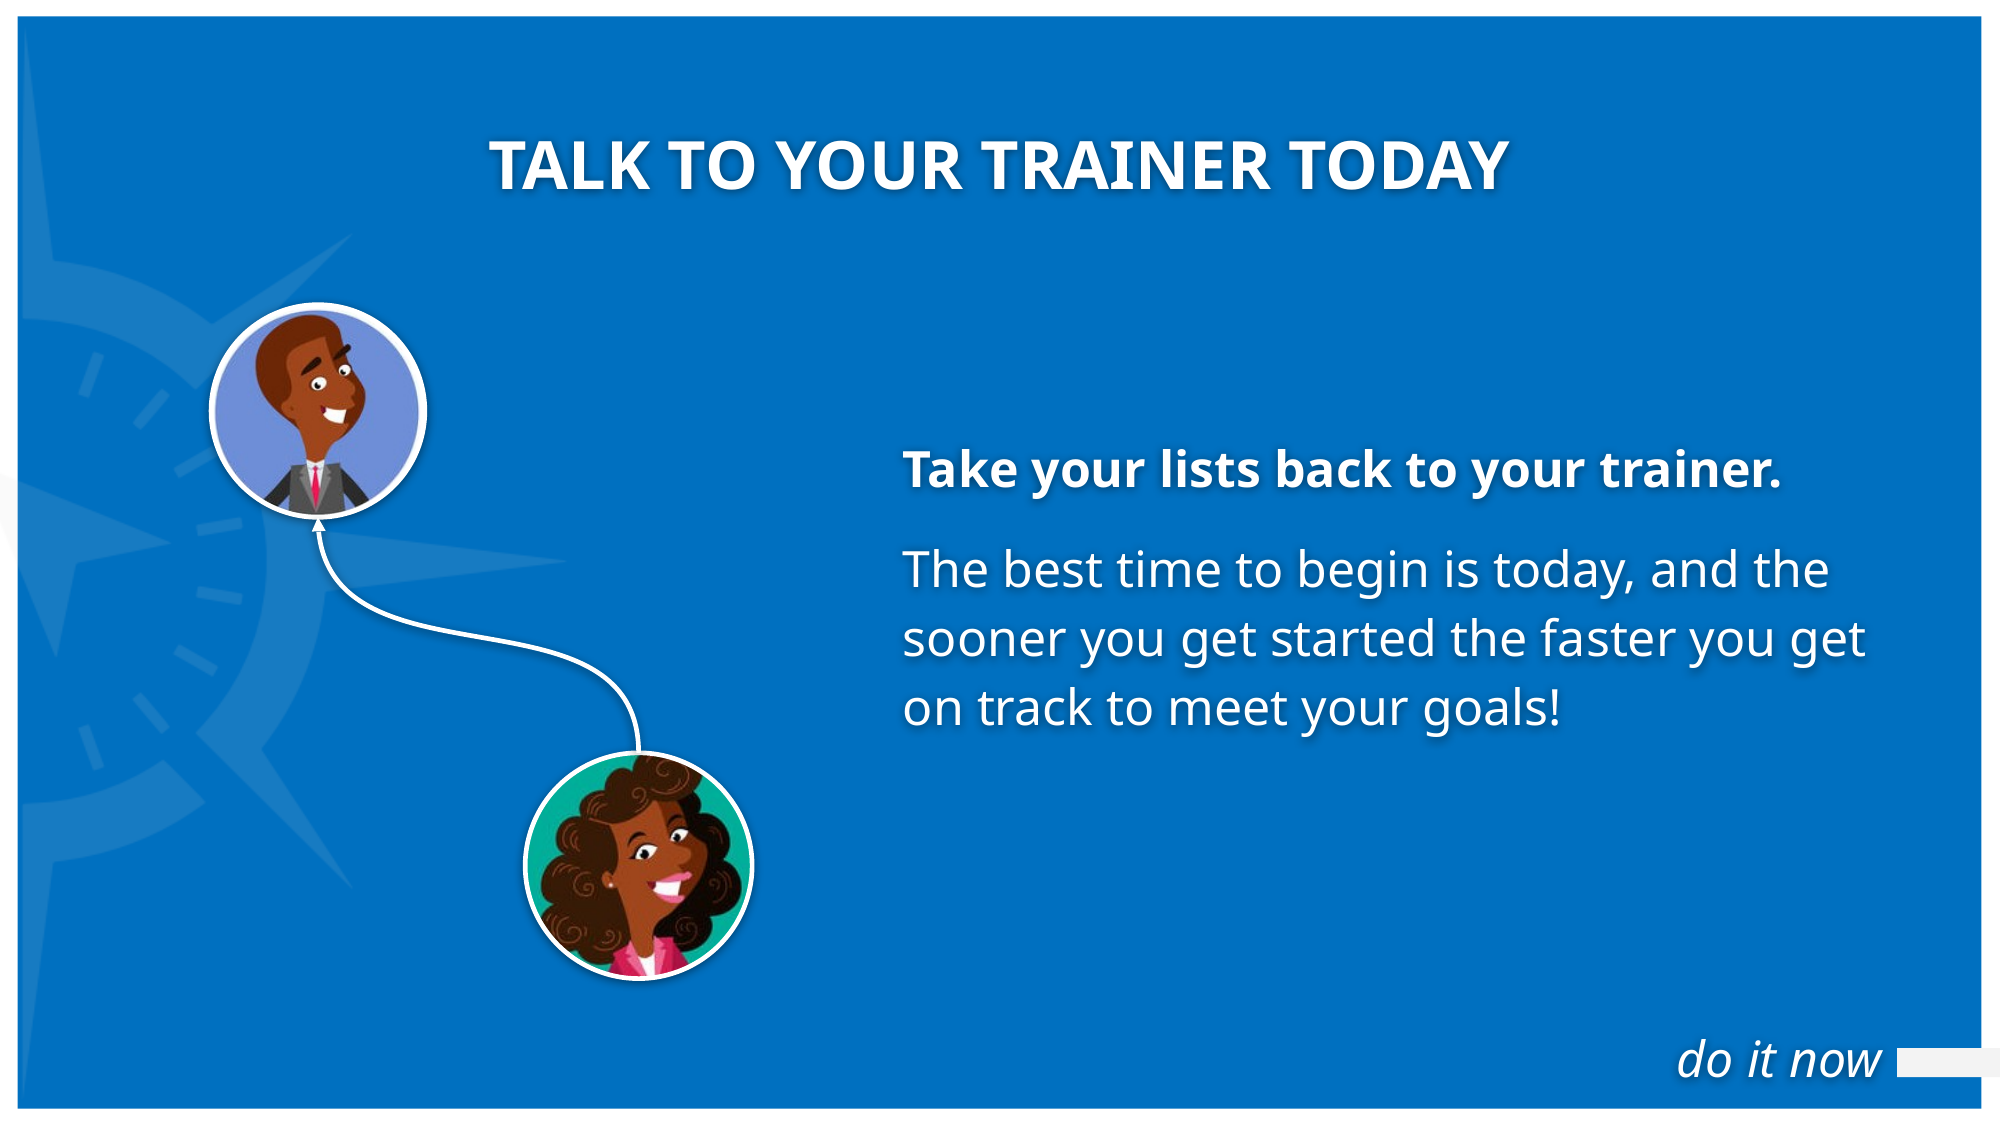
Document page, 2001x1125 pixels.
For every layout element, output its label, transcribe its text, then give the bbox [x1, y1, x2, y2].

picture [525, 752, 753, 979]
text_box The best time to begin is today, and the sooner you get started the faster you get on track to meet your goals! [888, 513, 1935, 751]
text_box Take your lists back to your trainer. [888, 413, 1935, 511]
text_box TALK TO YOUR TRAINER TODAY [382, 107, 1618, 218]
text_box [1897, 1048, 2000, 1078]
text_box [211, 410, 639, 753]
picture [211, 304, 425, 410]
text_box do it now [1428, 1012, 1898, 1103]
